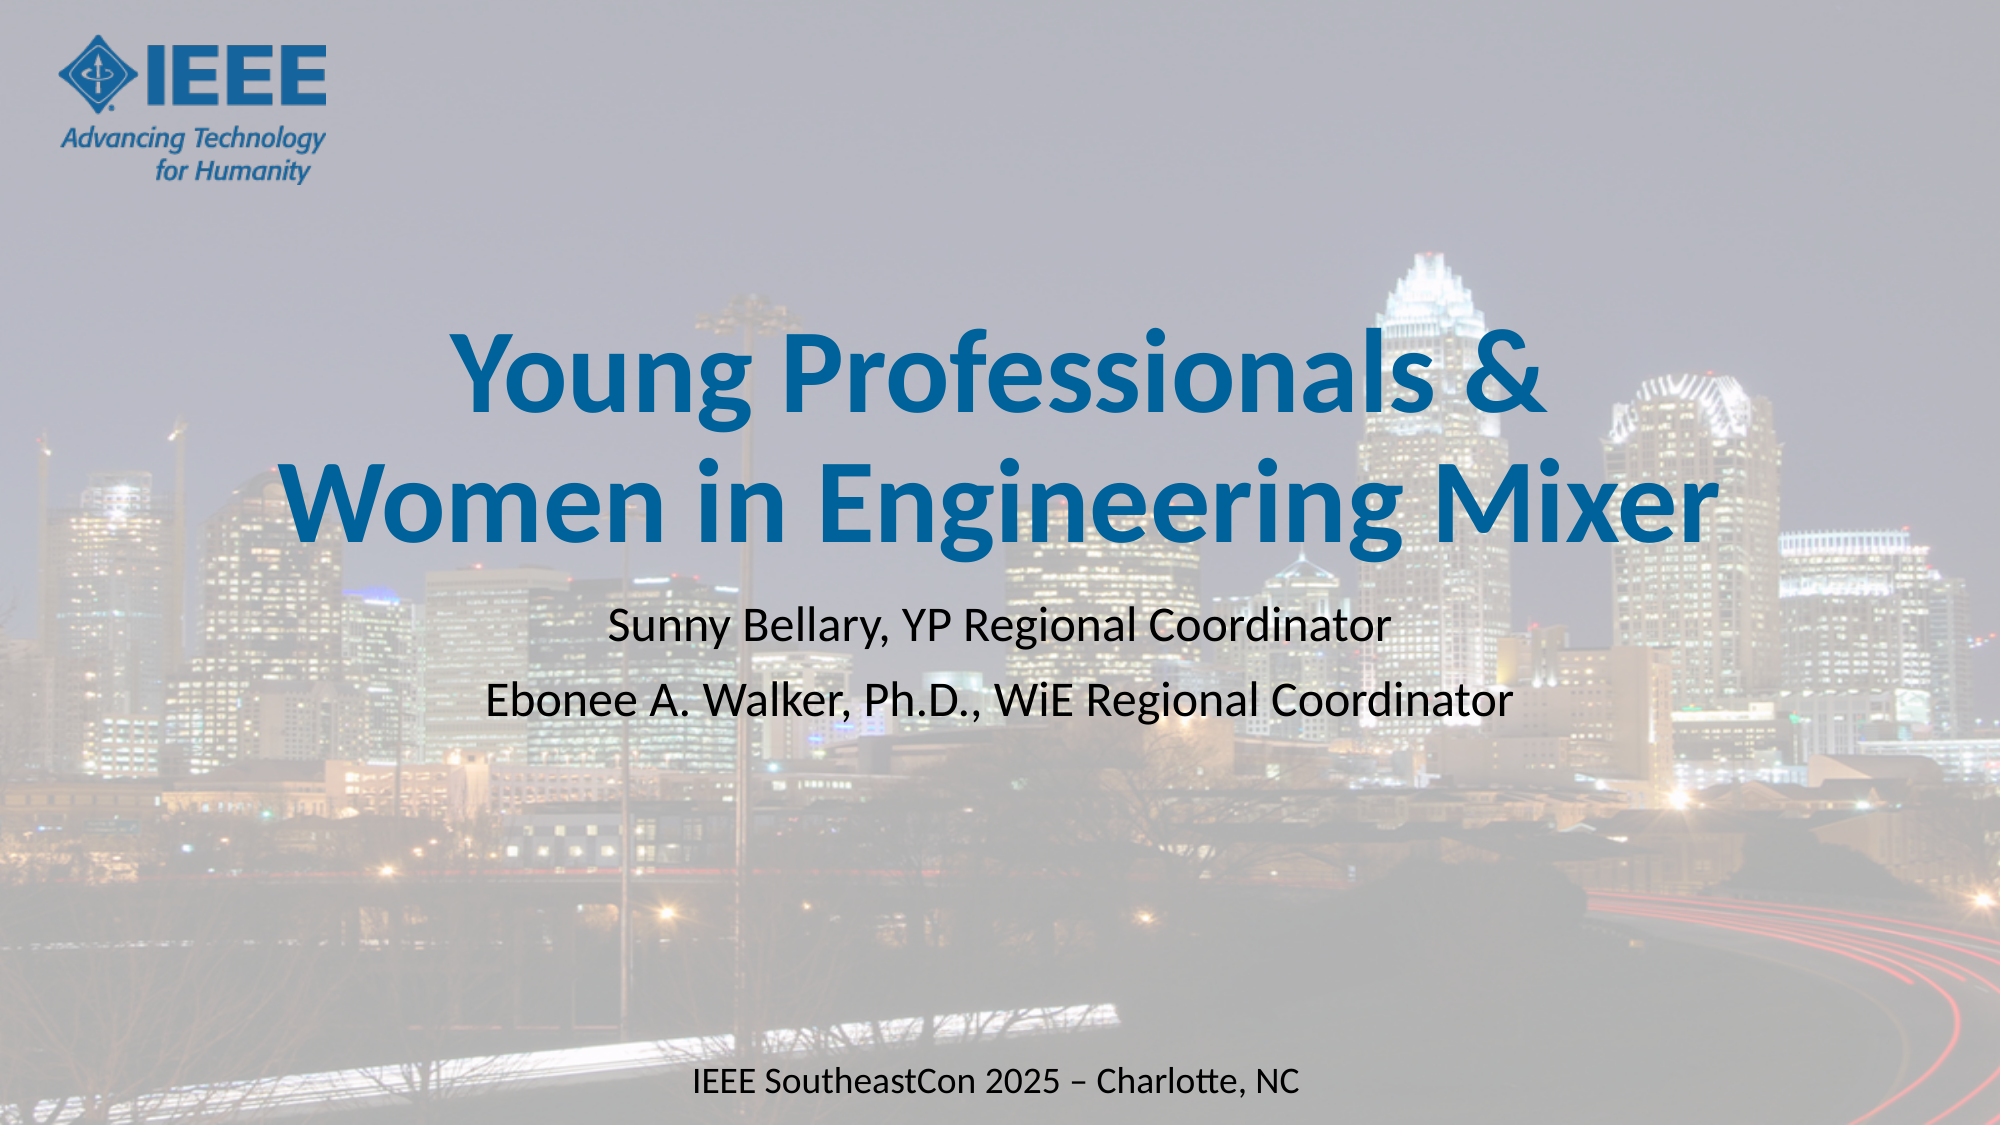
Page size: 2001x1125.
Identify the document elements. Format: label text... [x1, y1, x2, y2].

subtitle Sunny Bellary, YP Regional Coordinator Ebonee A. Walker, Ph.D., WiE Regional Coordinator [249, 590, 1750, 863]
title Young Professionals & Women in Engineering Mixer [249, 184, 1750, 576]
picture [58, 34, 326, 185]
